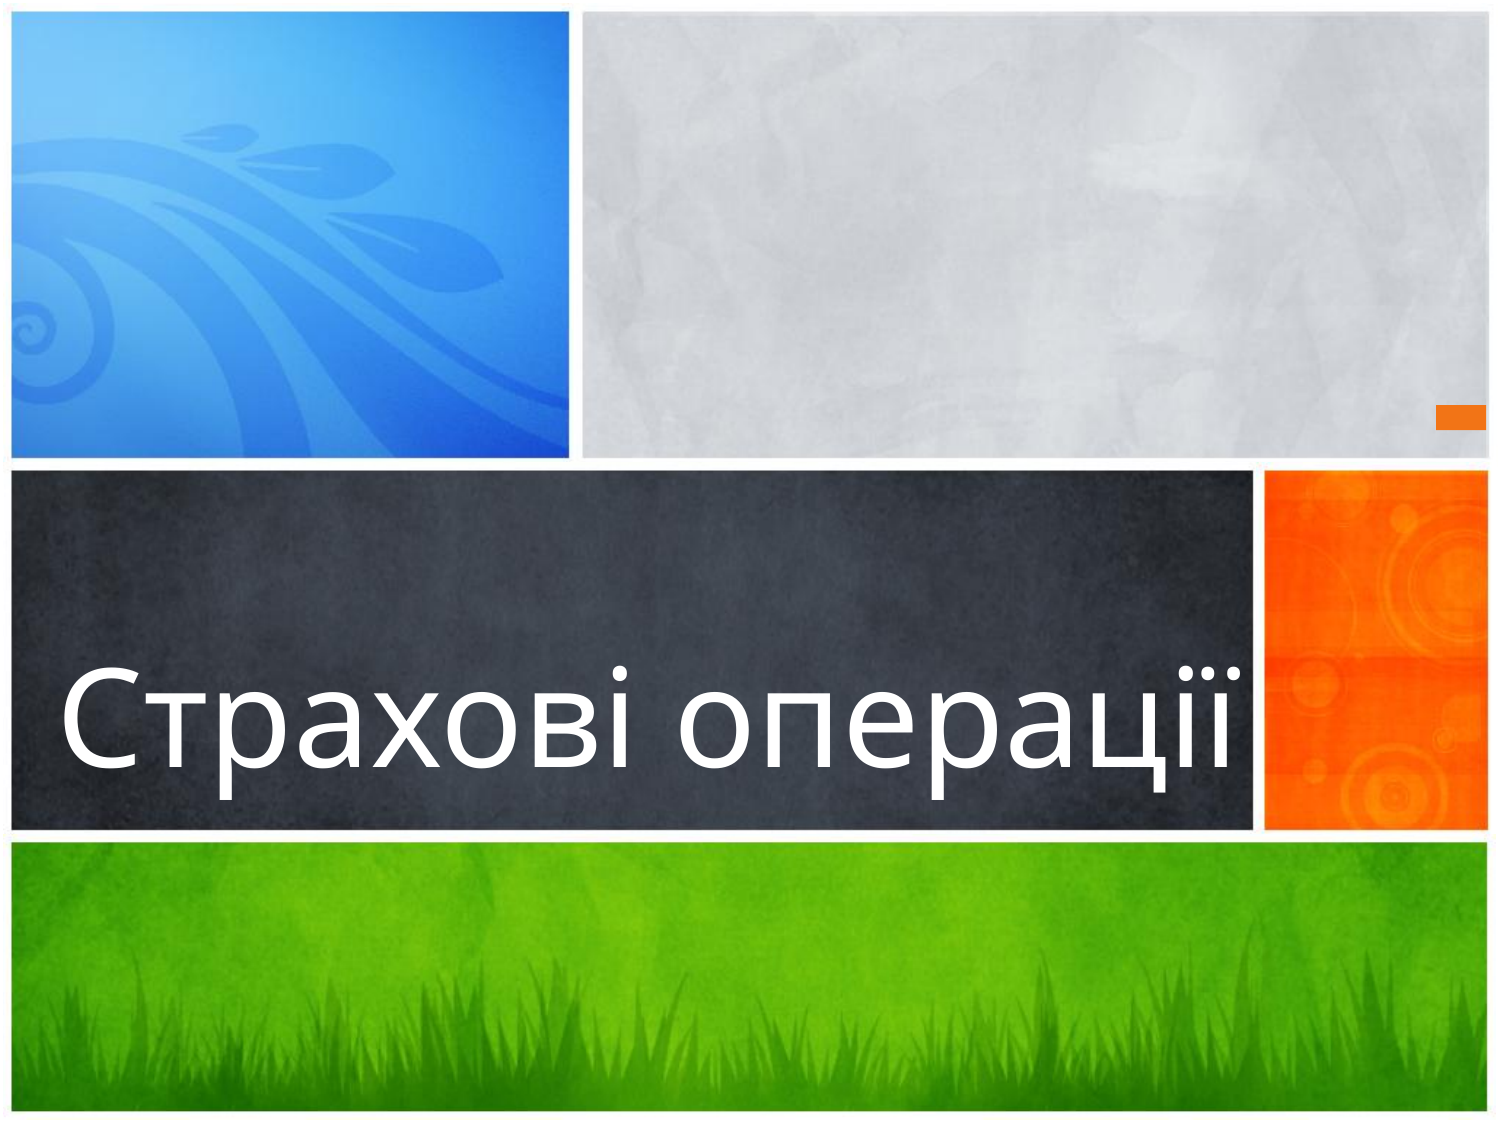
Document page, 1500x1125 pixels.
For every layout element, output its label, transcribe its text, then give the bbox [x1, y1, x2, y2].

picture [3, 3, 1498, 1120]
title Страхові операції [41, 479, 1317, 803]
